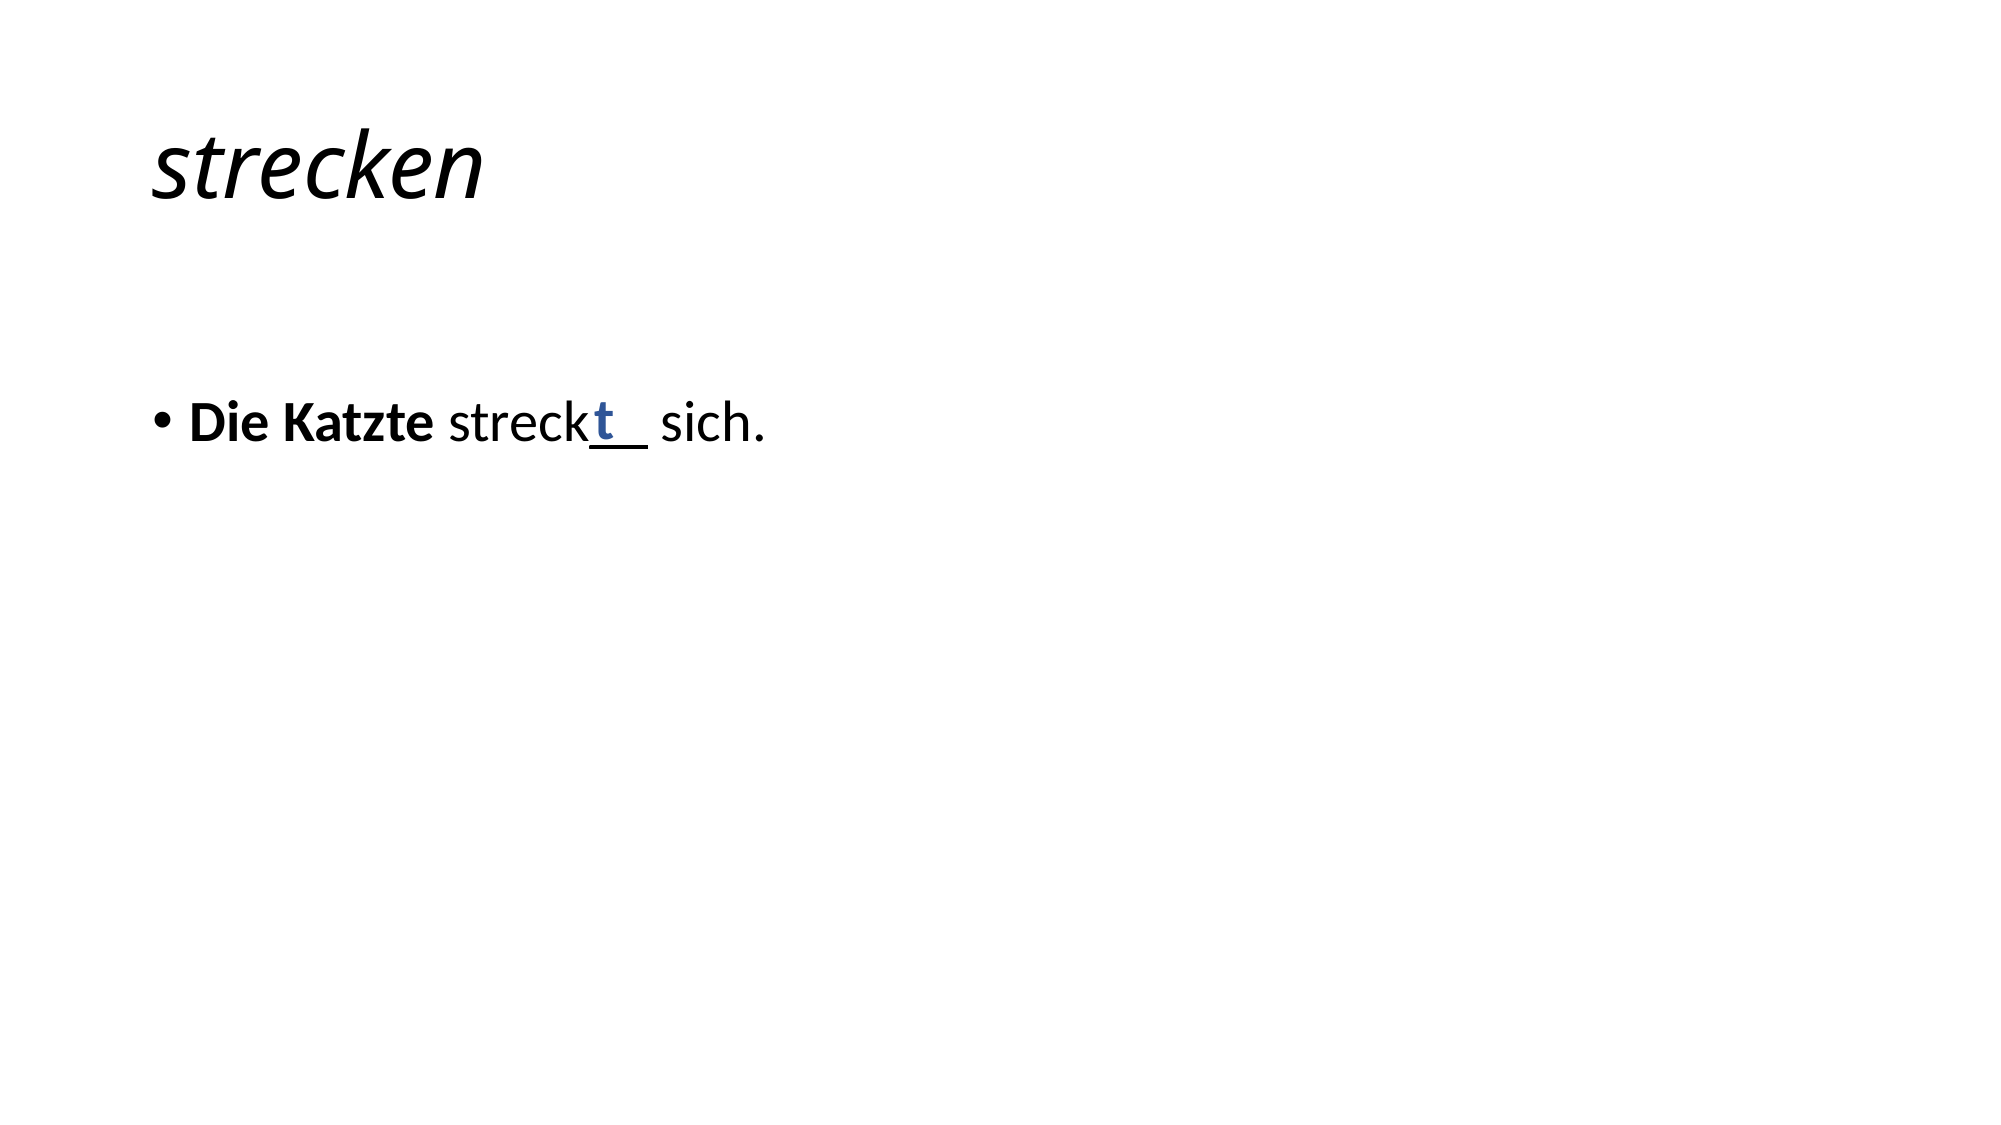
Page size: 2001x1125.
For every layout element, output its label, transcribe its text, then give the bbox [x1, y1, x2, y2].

text_box t [579, 373, 630, 459]
title strecken [137, 59, 1863, 278]
list Die Katzte streck__ sich. [137, 383, 1863, 1098]
